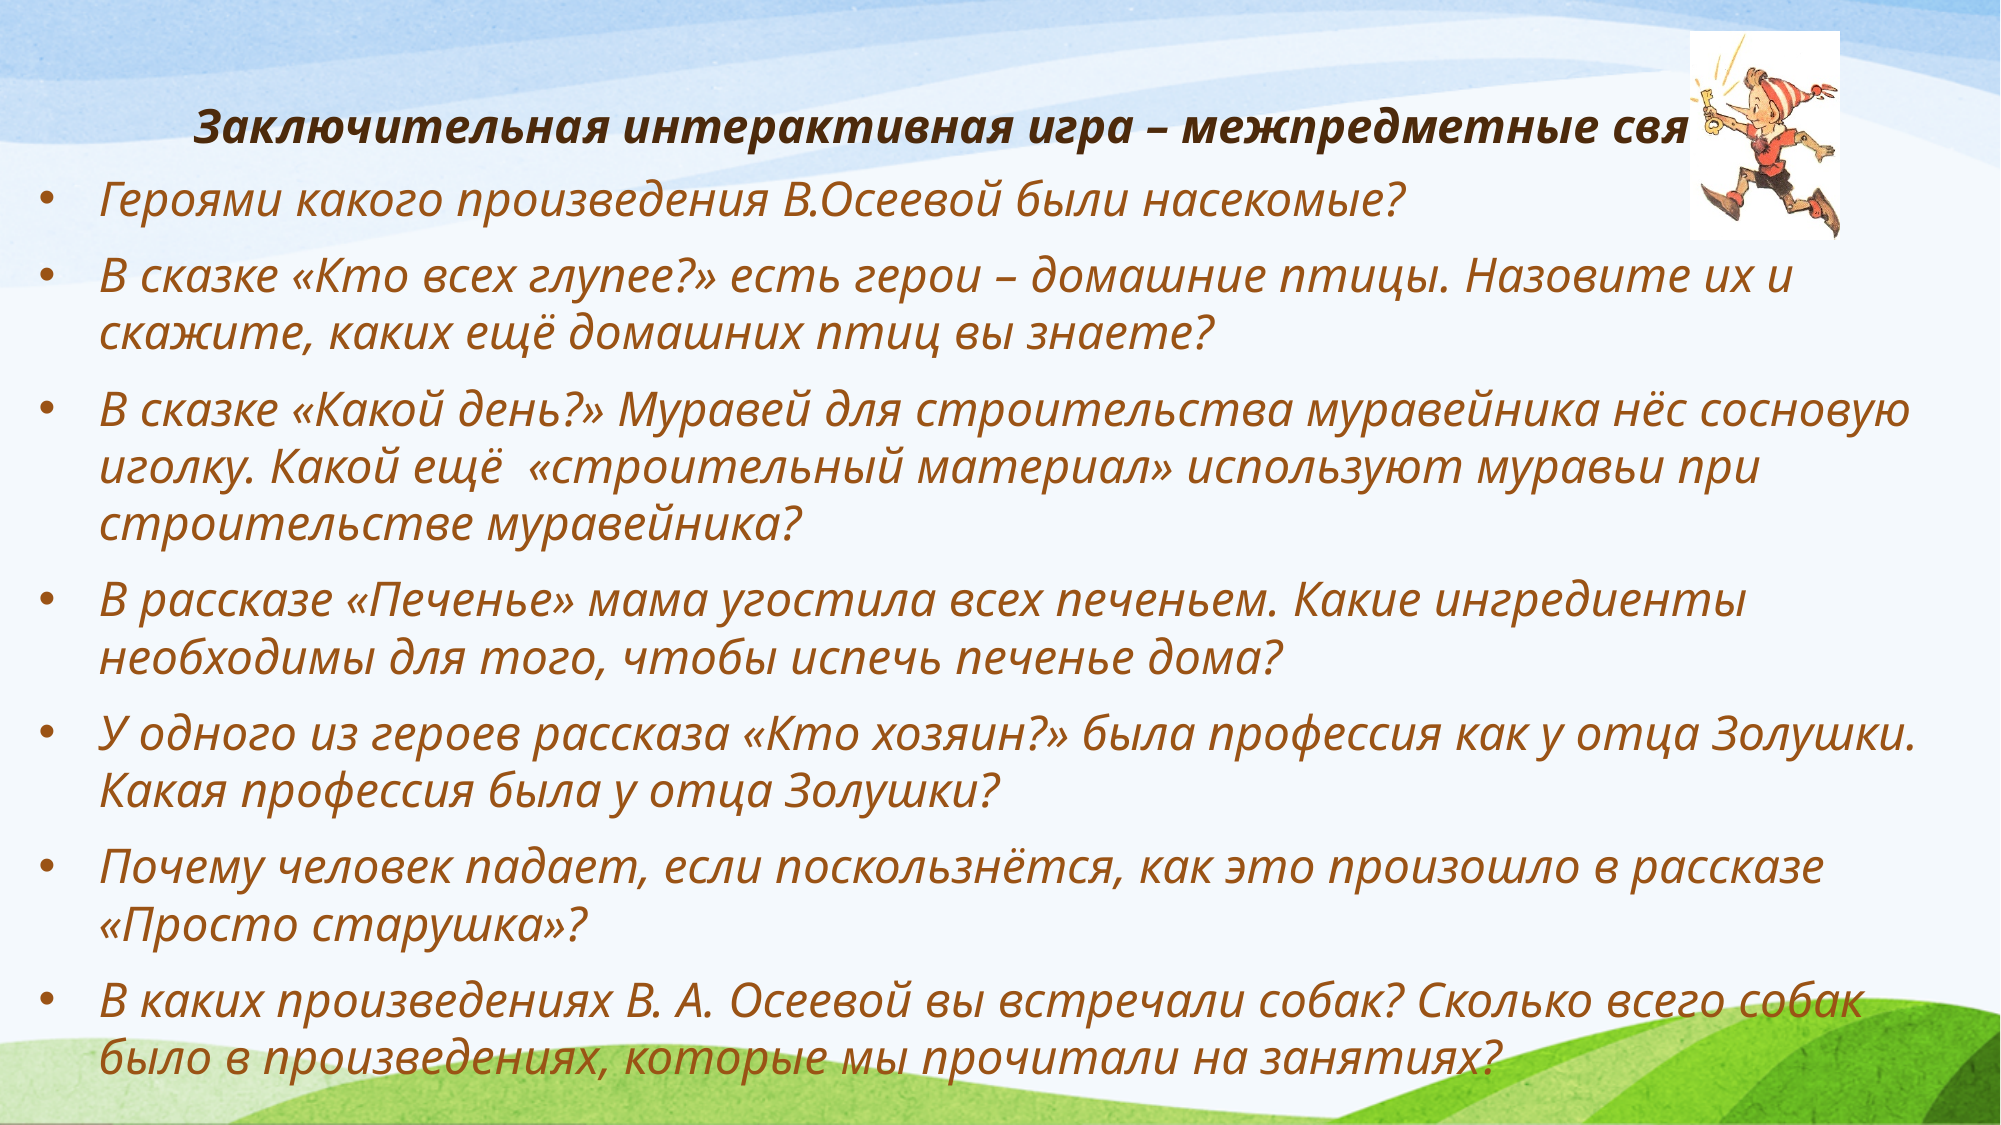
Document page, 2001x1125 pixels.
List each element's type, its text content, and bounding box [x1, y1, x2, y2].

picture [0, 0, 2001, 1125]
list Героями какого произведения В.Осеевой были насекомые? В сказке «Кто всех глупее?» есть герои – домашние птицы. Назовите их и скажите, каких ещё домашних птиц вы знаете? В сказке «Какой день?» Муравей для строительства муравейника нёс сосновую иголку. Какой ещё «строительный материал» используют муравьи при строительстве муравейника? В рассказе «Печенье» мама угостила всех печеньем. Какие ингредиенты необходимы для того, чтобы испечь печенье дома? У одного из героев рассказа «Кто хозяин?» была профессия как у отца Золушки. Какая профессия была у отца Золушки? Почему человек падает, если поскользнётся, как это произошло в рассказе «Просто старушка»? В каких произведениях В. А. Осеевой вы встречали собак? Сколько всего собак было в произведениях, которые мы прочитали на занятиях? [23, 160, 1965, 1100]
title Заключительная интерактивная игра – межпредметные связи. [126, 50, 1690, 160]
